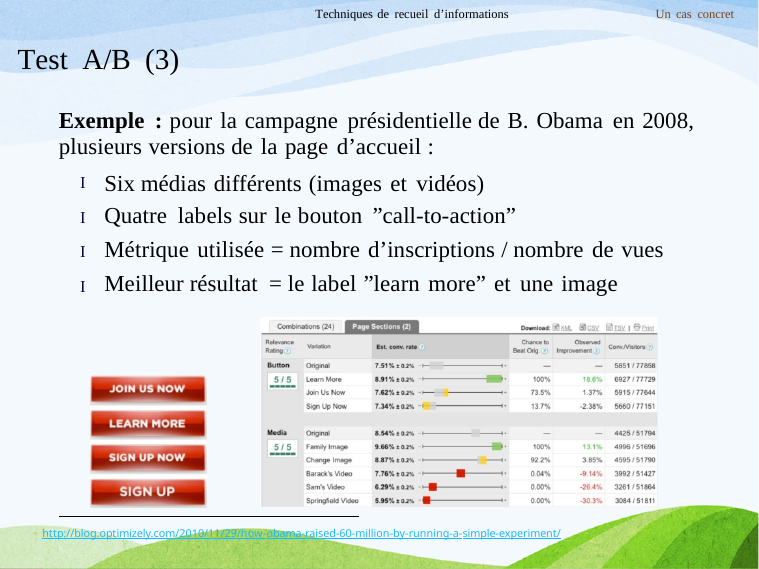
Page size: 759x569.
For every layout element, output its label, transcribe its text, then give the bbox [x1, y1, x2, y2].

text_box Test A/B (3) [15, 43, 187, 78]
picture [0, 0, 759, 569]
text_box Six médias différents (images et vidéos) Quatre labels sur le bouton ”call-to-action” Métrique utilisée = nombre d’inscriptions / nombre de vues Meilleur résultat = le label ”learn more” et une image [102, 171, 678, 302]
text_box I [78, 278, 98, 300]
text_box Un cas concret [653, 6, 741, 24]
text_box I [78, 244, 98, 265]
text_box http://blog.optimizely.com/2010/11/29/how-obama-raised-60-million-by-running-a-simple-experiment/ [40, 527, 696, 544]
text_box [89, 375, 207, 493]
text_box I [78, 175, 98, 196]
text_box Techniques de recueil d’informations [313, 6, 519, 24]
text_box [260, 317, 658, 508]
text_box I [78, 209, 98, 231]
text_box Exemple : pour la campagne présidentielle de B. Obama en 2008, plusieurs versions de la page d’accueil : [56, 108, 697, 164]
text_box [58, 493, 359, 519]
